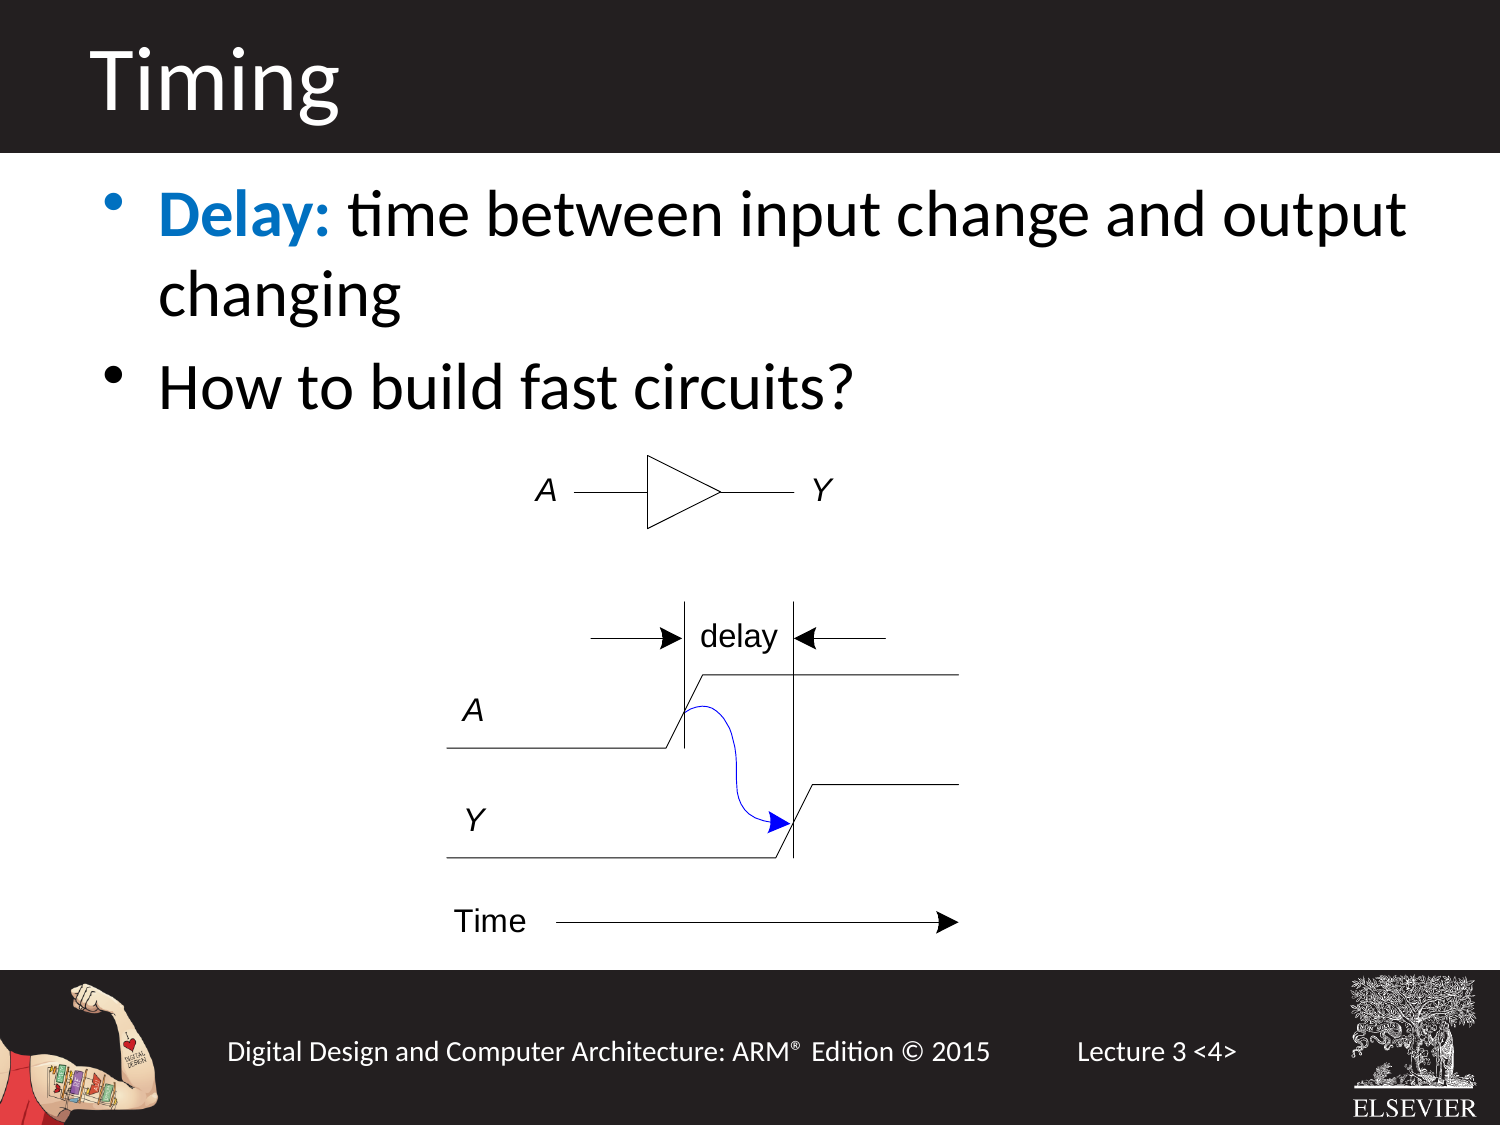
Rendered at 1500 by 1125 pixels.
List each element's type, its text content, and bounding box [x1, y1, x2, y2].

picture [1350, 975, 1477, 1117]
text_box Timing [75, 11, 1375, 136]
text_box Delay: time between input change and output changing How to build fast circuits? [87, 162, 1500, 975]
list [432, 449, 988, 963]
picture [0, 979, 163, 1125]
